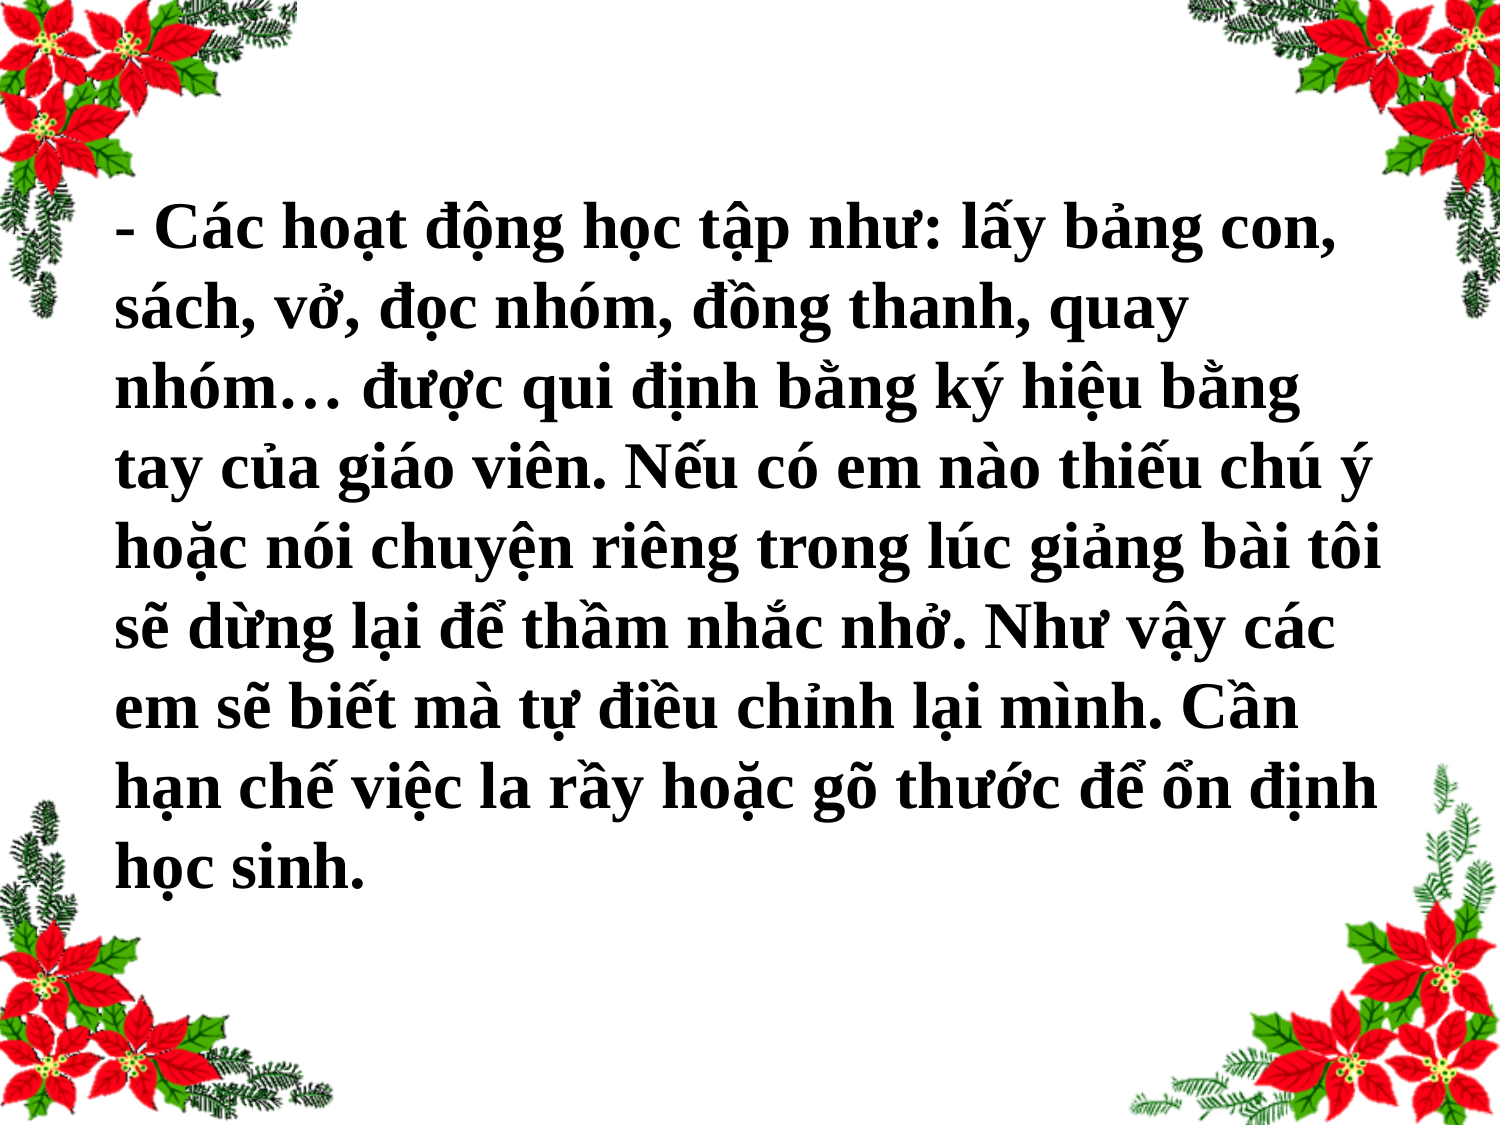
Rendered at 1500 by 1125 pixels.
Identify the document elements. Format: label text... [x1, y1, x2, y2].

picture [0, 799, 339, 1125]
picture [1128, 762, 1500, 1125]
picture [1187, 0, 1500, 325]
picture [0, 0, 298, 325]
text_box - Các hoạt động học tập như: lấy bảng con, sách, vở, đọc nhóm, đồng thanh, quay nhóm… được qui định bằng ký hiệu bằng tay của giáo viên. Nếu có em nào thiếu chú ý hoặc nói chuyện riêng trong lúc giảng bài tôi sẽ dừng lại để thầm nhắc nhở. Như vậy các em sẽ biết mà tự điều chỉnh lại mình. Cần hạn chế việc la rầy hoặc gõ thước để ổn định học sinh. [99, 174, 1400, 910]
